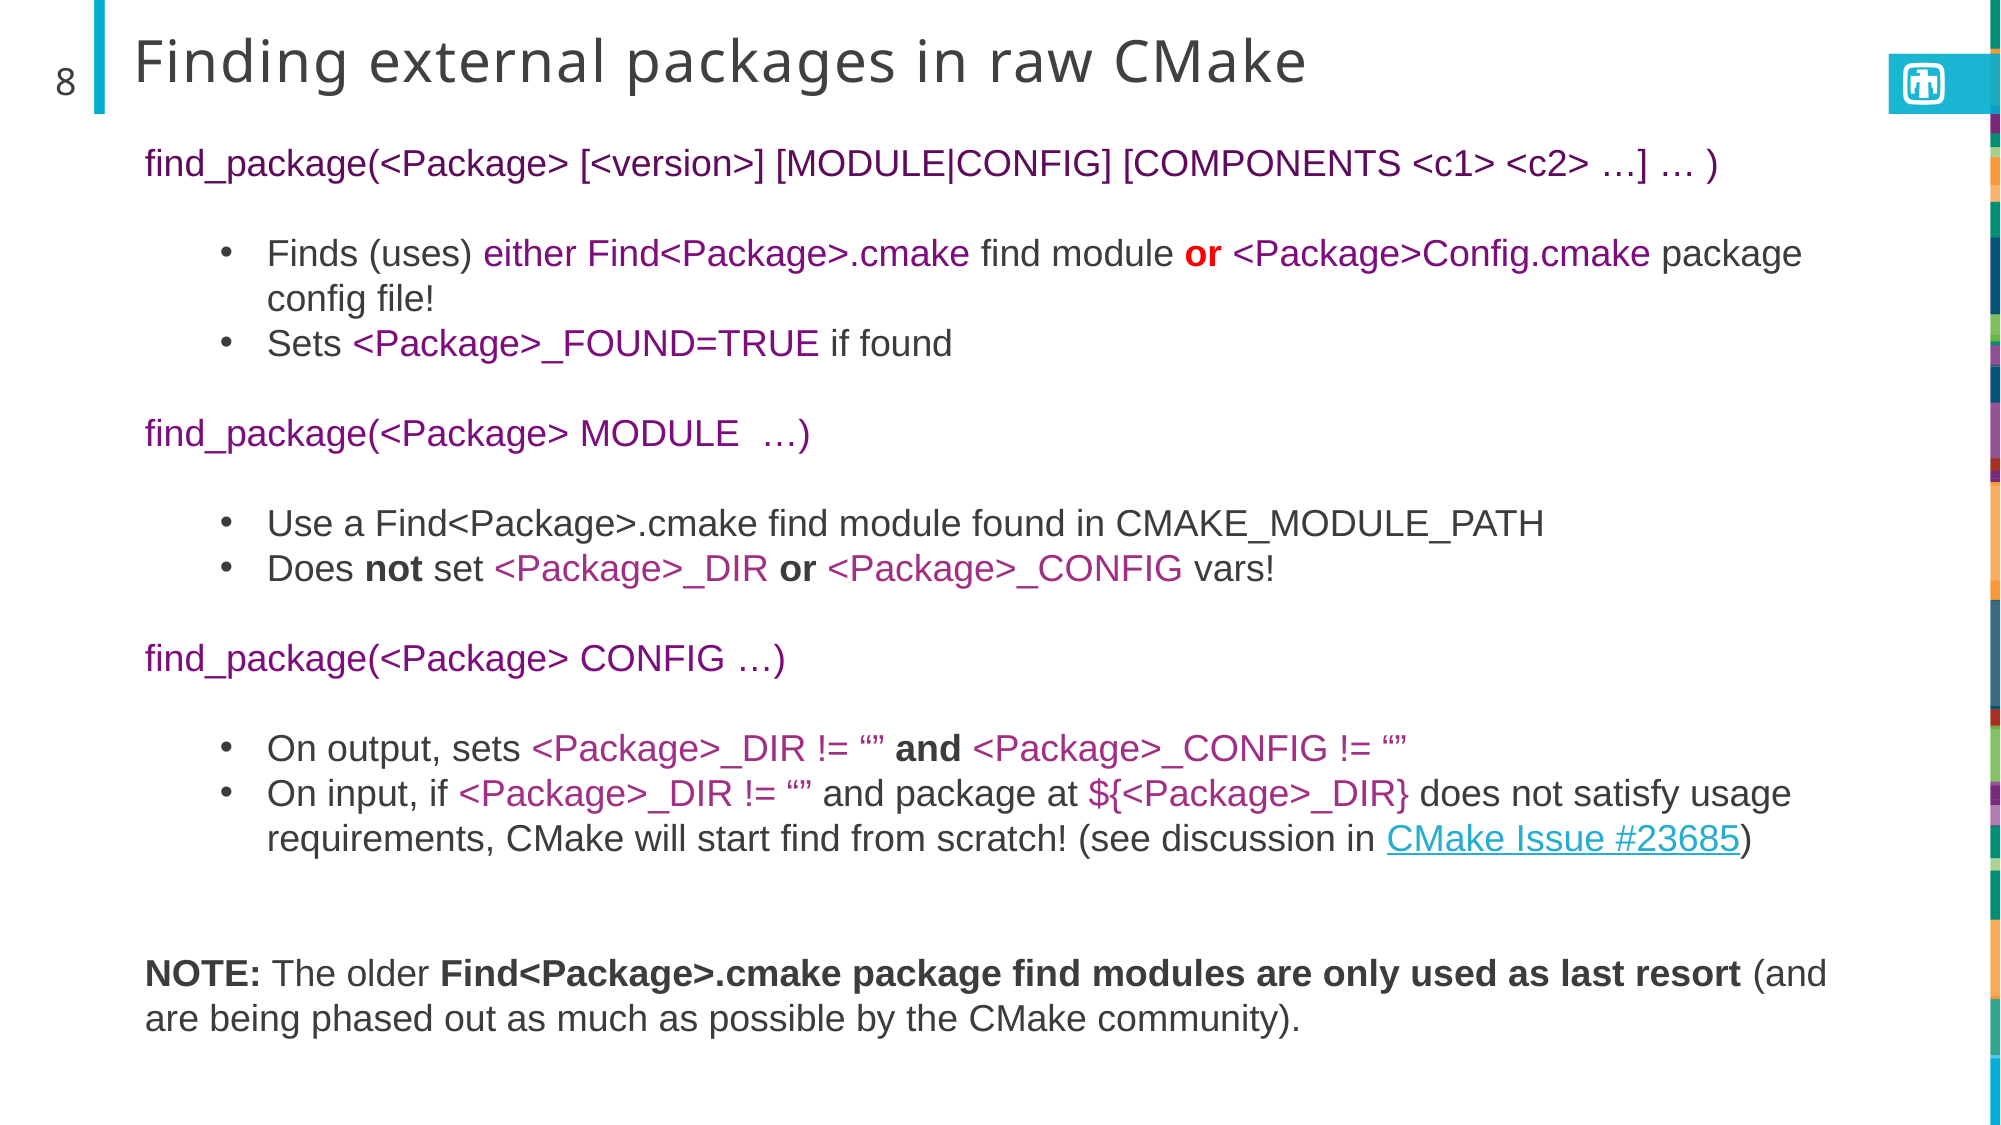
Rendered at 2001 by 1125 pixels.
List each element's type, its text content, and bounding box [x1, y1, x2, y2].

text_box 8 [2, 52, 92, 113]
picture [0, 0, 2001, 1125]
title Finding external packages in raw CMake [126, 27, 1880, 117]
text_box find_package(<Package> [<version>] [MODULE|CONFIG] [COMPONENTS <c1> <c2> …] … ) Finds (uses) either Find<Package>.cmake find module or <Package>Config.cmake package config file! Sets <Package>_FOUND=TRUE if found find_package(<Package> MODULE …) Use a Find<Package>.cmake find module found in CMAKE_MODULE_PATH Does not set <Package>_DIR or <Package>_CONFIG vars! find_package(<Package> CONFIG …) On output, sets <Package>_DIR != “” and <Package>_CONFIG != “” On input, if <Package>_DIR != “” and package at ${<Package>_DIR} does not satisfy usage requirements, CMake will start find from scratch! (see discussion in CMake Issue #23685) NOTE: The older Find<Package>.cmake package find modules are only used as last resort (and are being phased out as much as possible by the CMake community). [102, 131, 1902, 1046]
